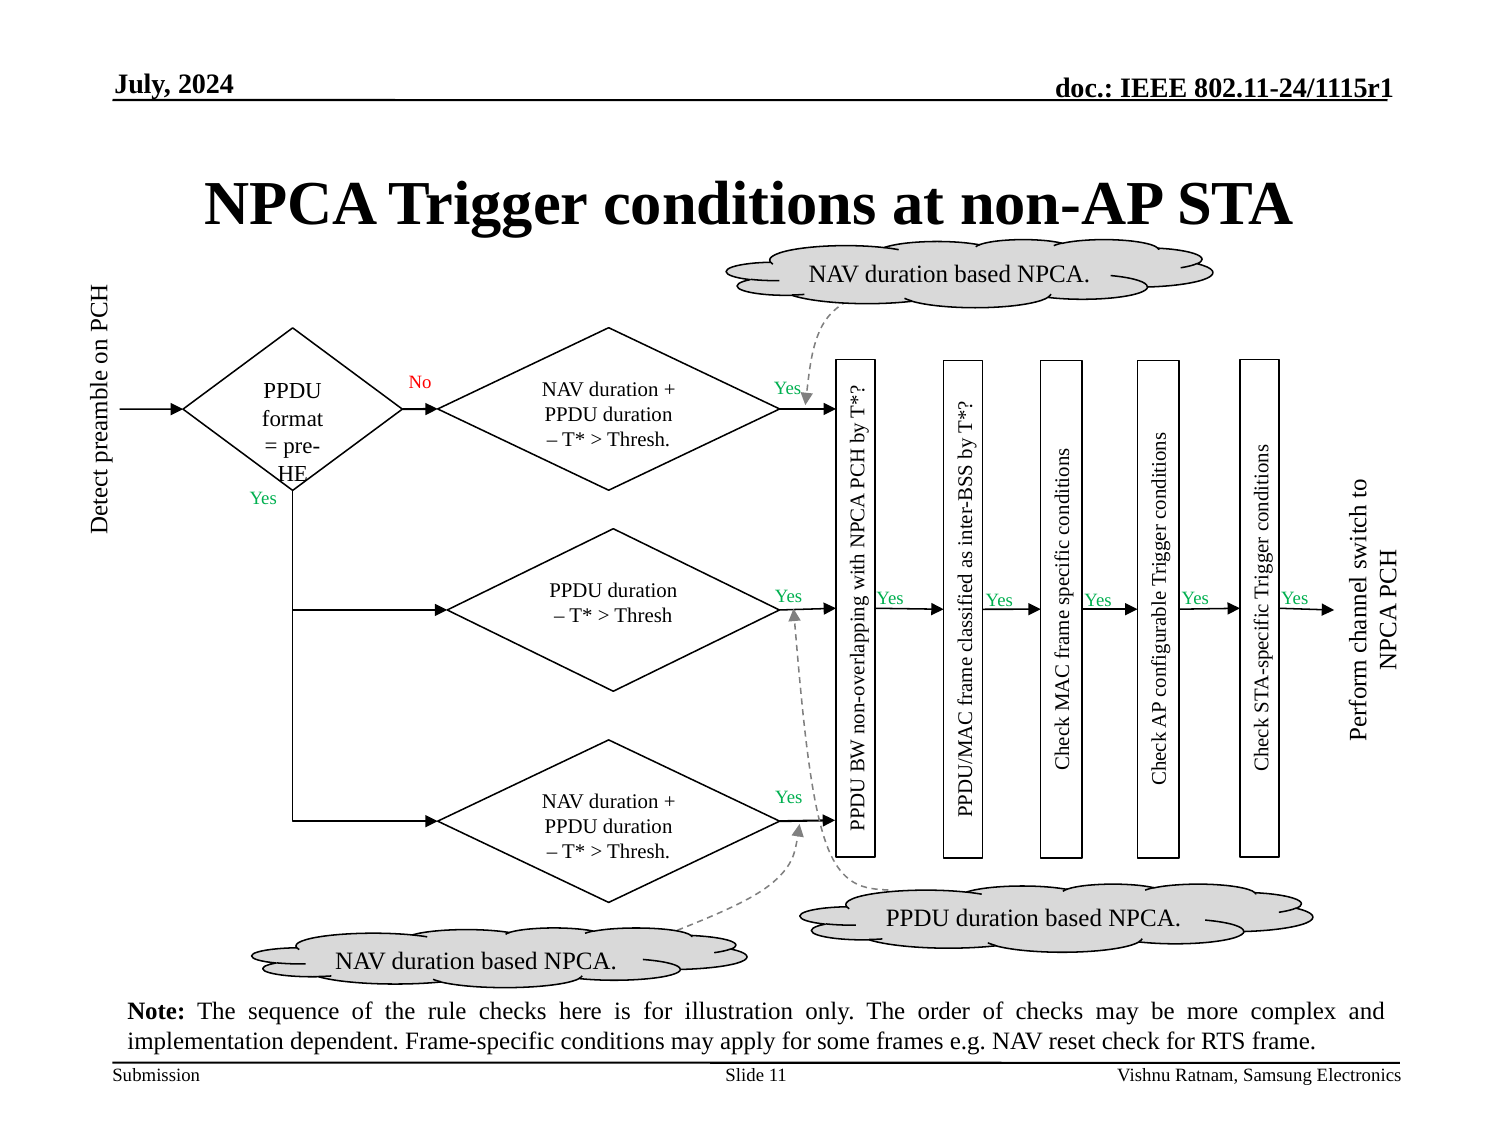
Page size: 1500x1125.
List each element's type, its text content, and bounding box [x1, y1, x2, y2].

footer Vishnu Ratnam, Samsung Electronics [878, 1063, 1402, 1093]
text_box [74, 239, 1411, 988]
text_box Note: The sequence of the rule checks here is for illustration only. The order of checks may be more complex and implementation dependent. Frame-specific conditions may apply for some frames e.g. NAV reset check for RTS frame. [112, 996, 1402, 1063]
title NPCA Trigger conditions at non-AP STA [112, 112, 1388, 237]
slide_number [114, 54, 423, 100]
slide_number Slide 11 [712, 1063, 800, 1123]
